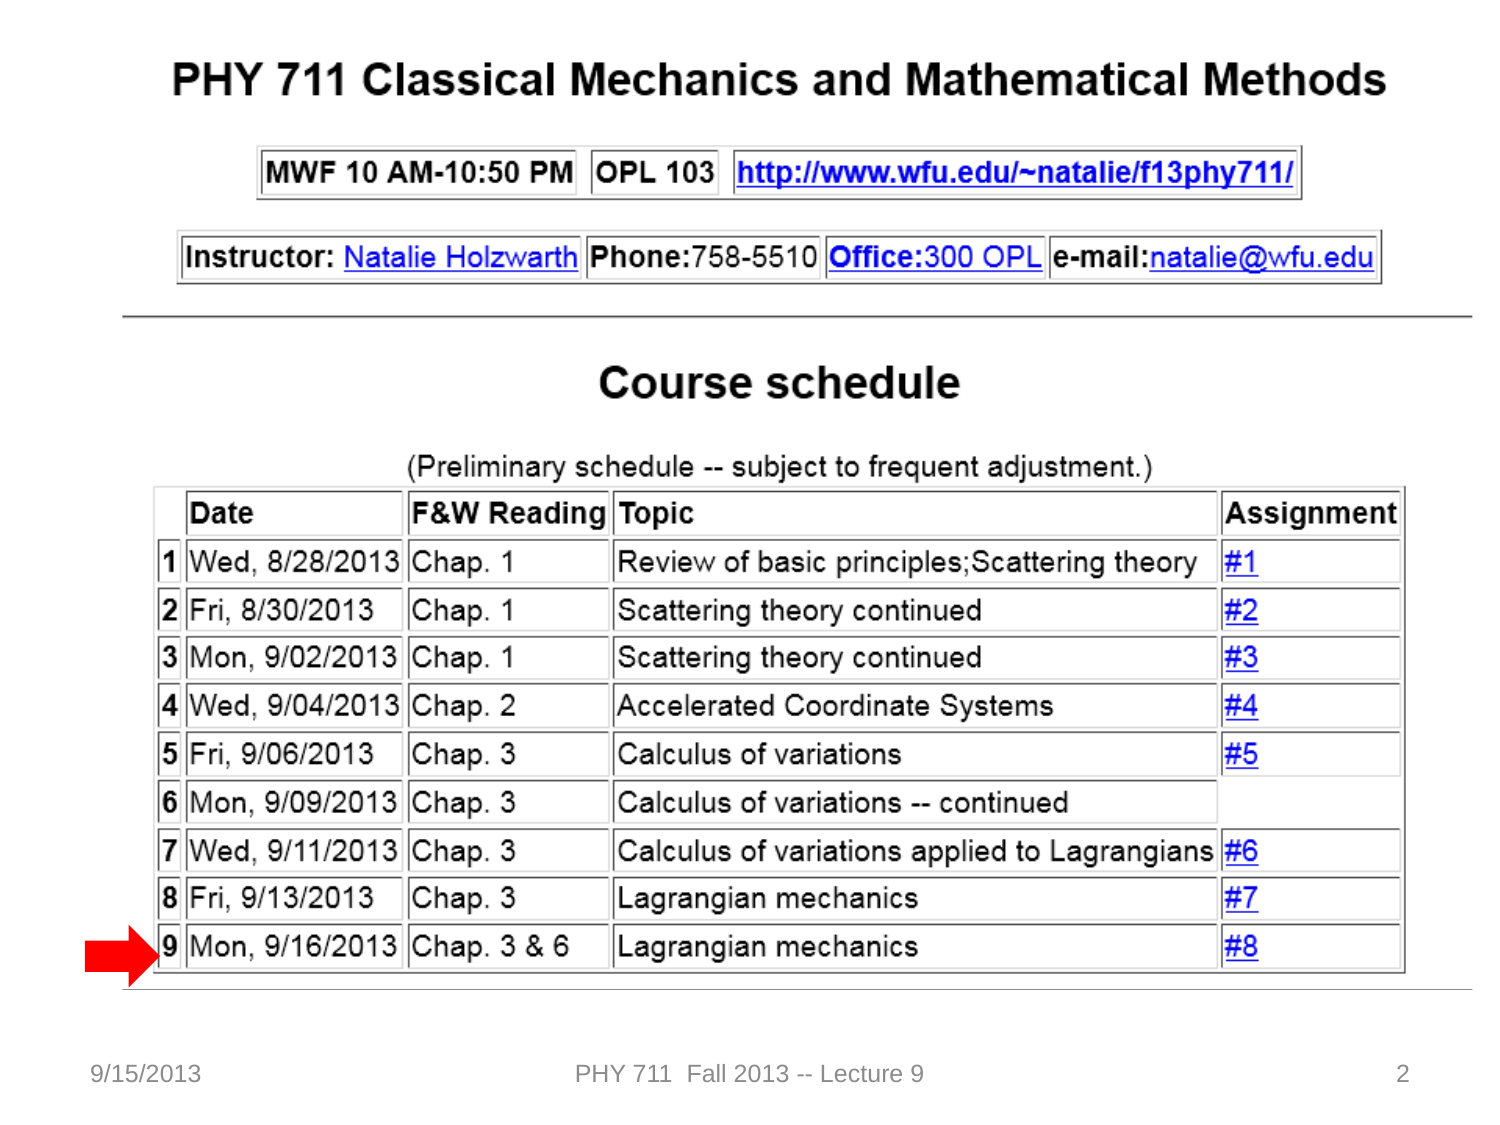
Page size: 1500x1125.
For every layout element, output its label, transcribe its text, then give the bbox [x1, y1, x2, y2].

slide_number 2 [1074, 1042, 1425, 1103]
text_box [82, 938, 116, 974]
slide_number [75, 1042, 425, 1103]
picture [122, 24, 1473, 990]
footer PHY 711 Fall 2013 -- Lecture 9 [512, 1042, 988, 1103]
